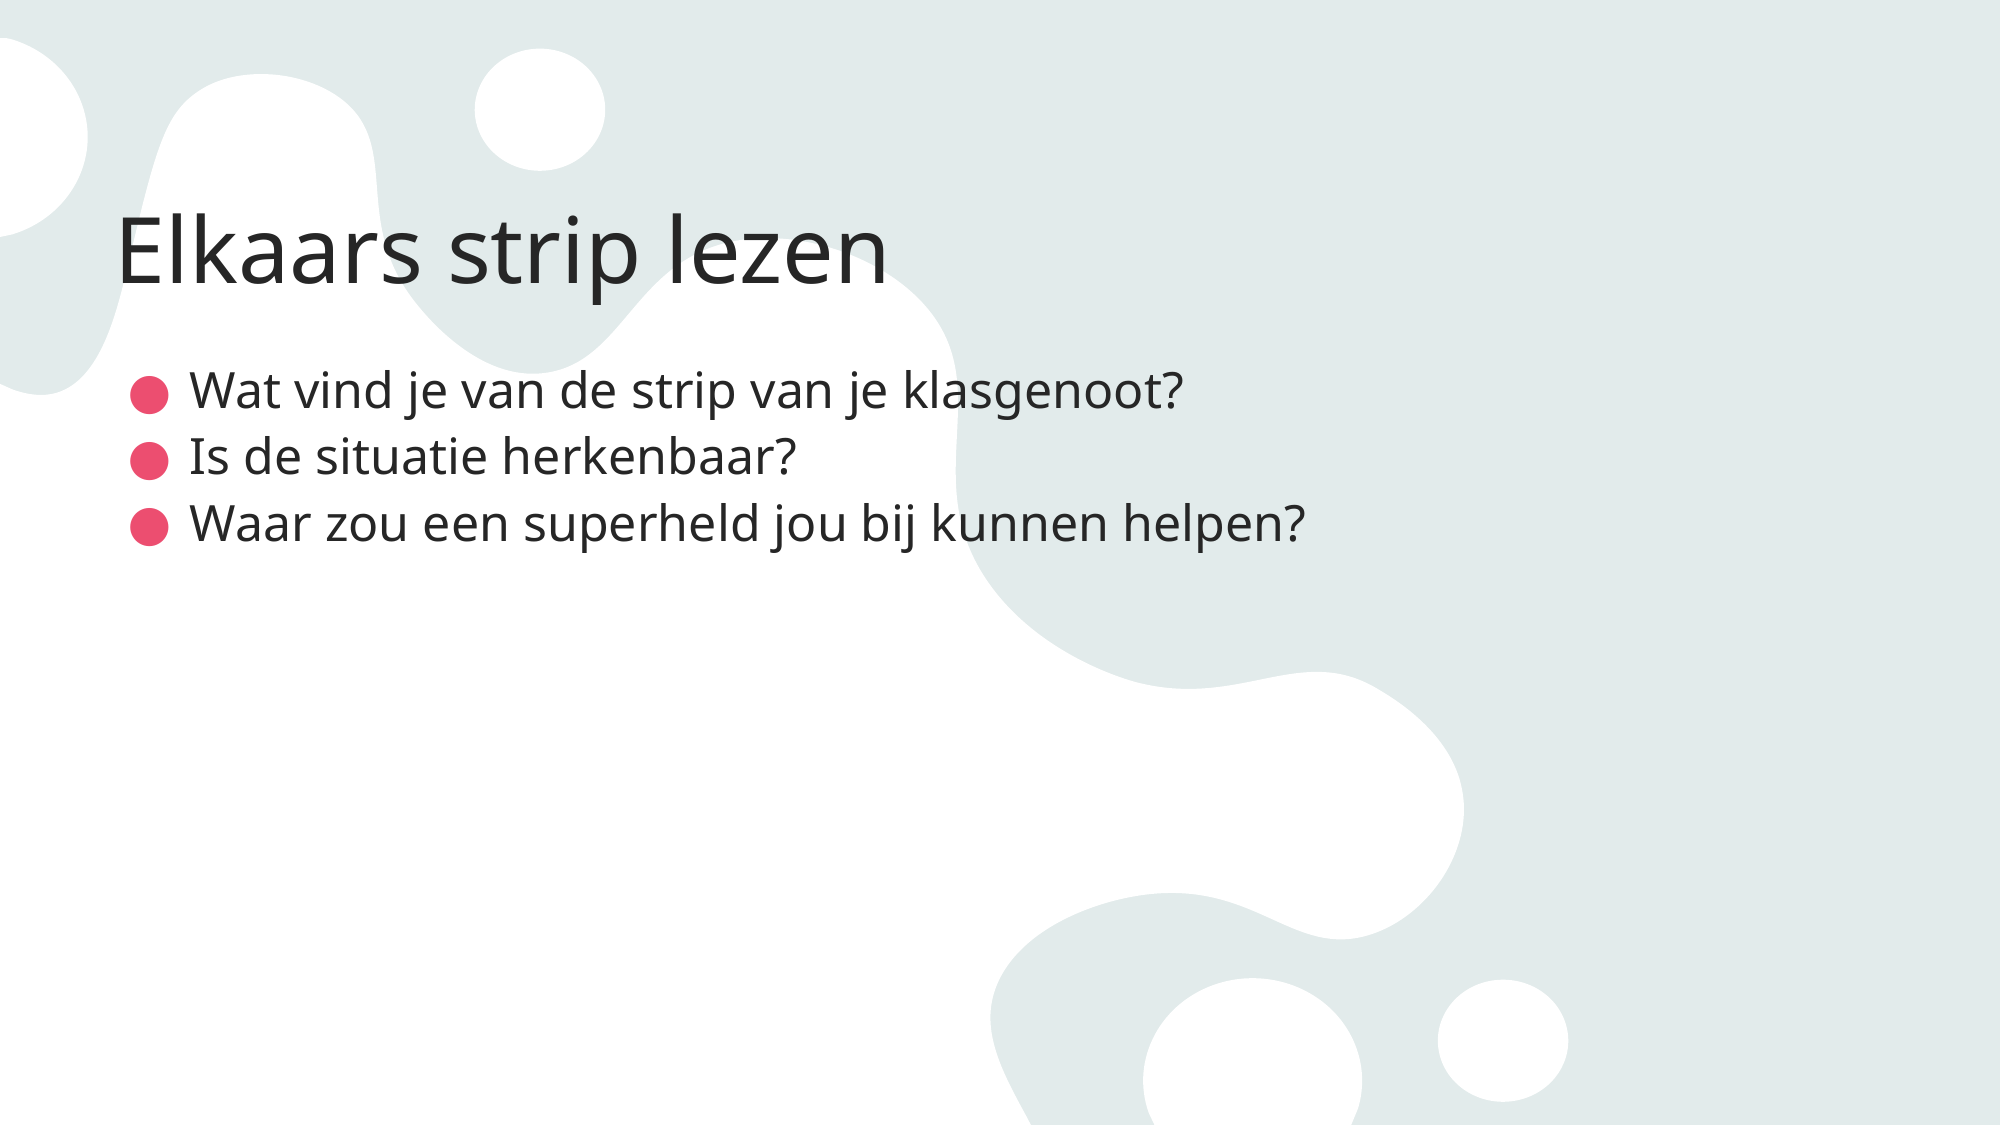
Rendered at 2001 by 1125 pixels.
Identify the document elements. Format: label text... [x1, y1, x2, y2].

title Elkaars strip lezen [99, 91, 1900, 309]
list Wat vind je van de strip van je klasgenoot? Is de situatie herkenbaar? Waar zou een superheld jou bij kunnen helpen? [99, 345, 1900, 1008]
